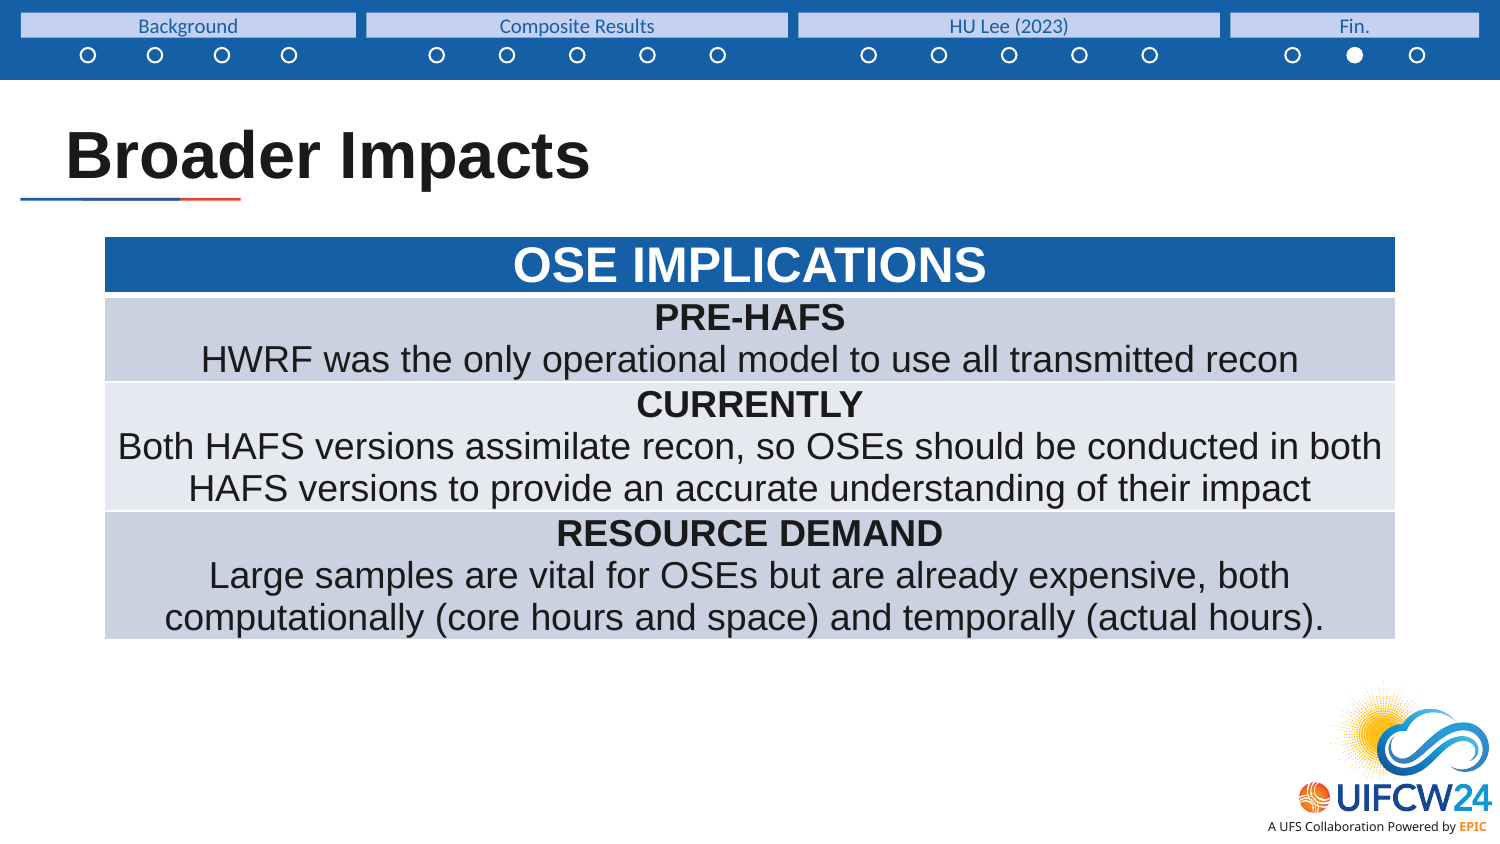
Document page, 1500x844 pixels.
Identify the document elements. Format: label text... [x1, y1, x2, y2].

table_cell PRE-HAFS HWRF was the only operational model to use all transmitted recon [105, 298, 1395, 381]
table_cell RESOURCE DEMAND Large samples are vital for OSEs but are already expensive, both computationally (core hours and space) and temporally (actual hours). [105, 512, 1395, 639]
table_header OSE IMPLICATIONS [105, 237, 1395, 292]
table_cell CURRENTLY Both HAFS versions assimilate recon, so OSEs should be conducted in both HAFS versions to provide an accurate understanding of their impact [105, 383, 1395, 510]
picture [1299, 681, 1492, 813]
text_box Broader Impacts [65, 98, 1314, 195]
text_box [20, 12, 1480, 63]
